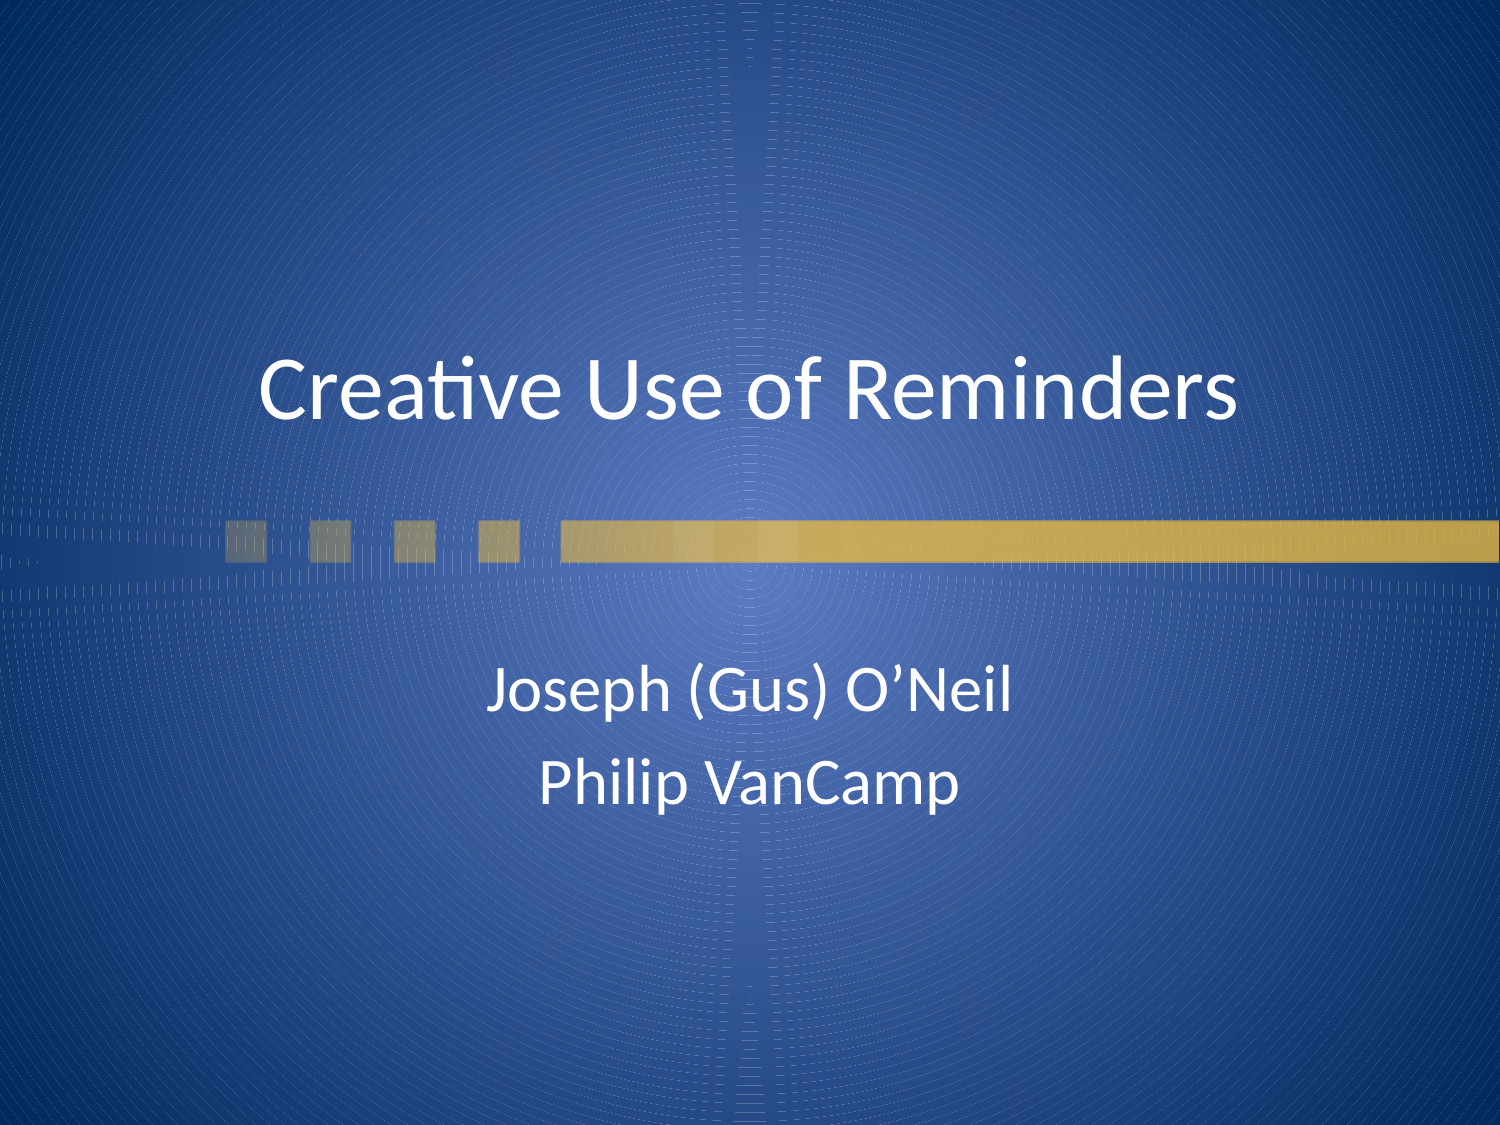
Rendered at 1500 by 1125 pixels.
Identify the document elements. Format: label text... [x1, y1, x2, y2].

subtitle Joseph (Gus) O’Neil Philip VanCamp [225, 637, 1275, 925]
title Creative Use of Reminders [112, 262, 1388, 504]
picture [224, 520, 1499, 563]
